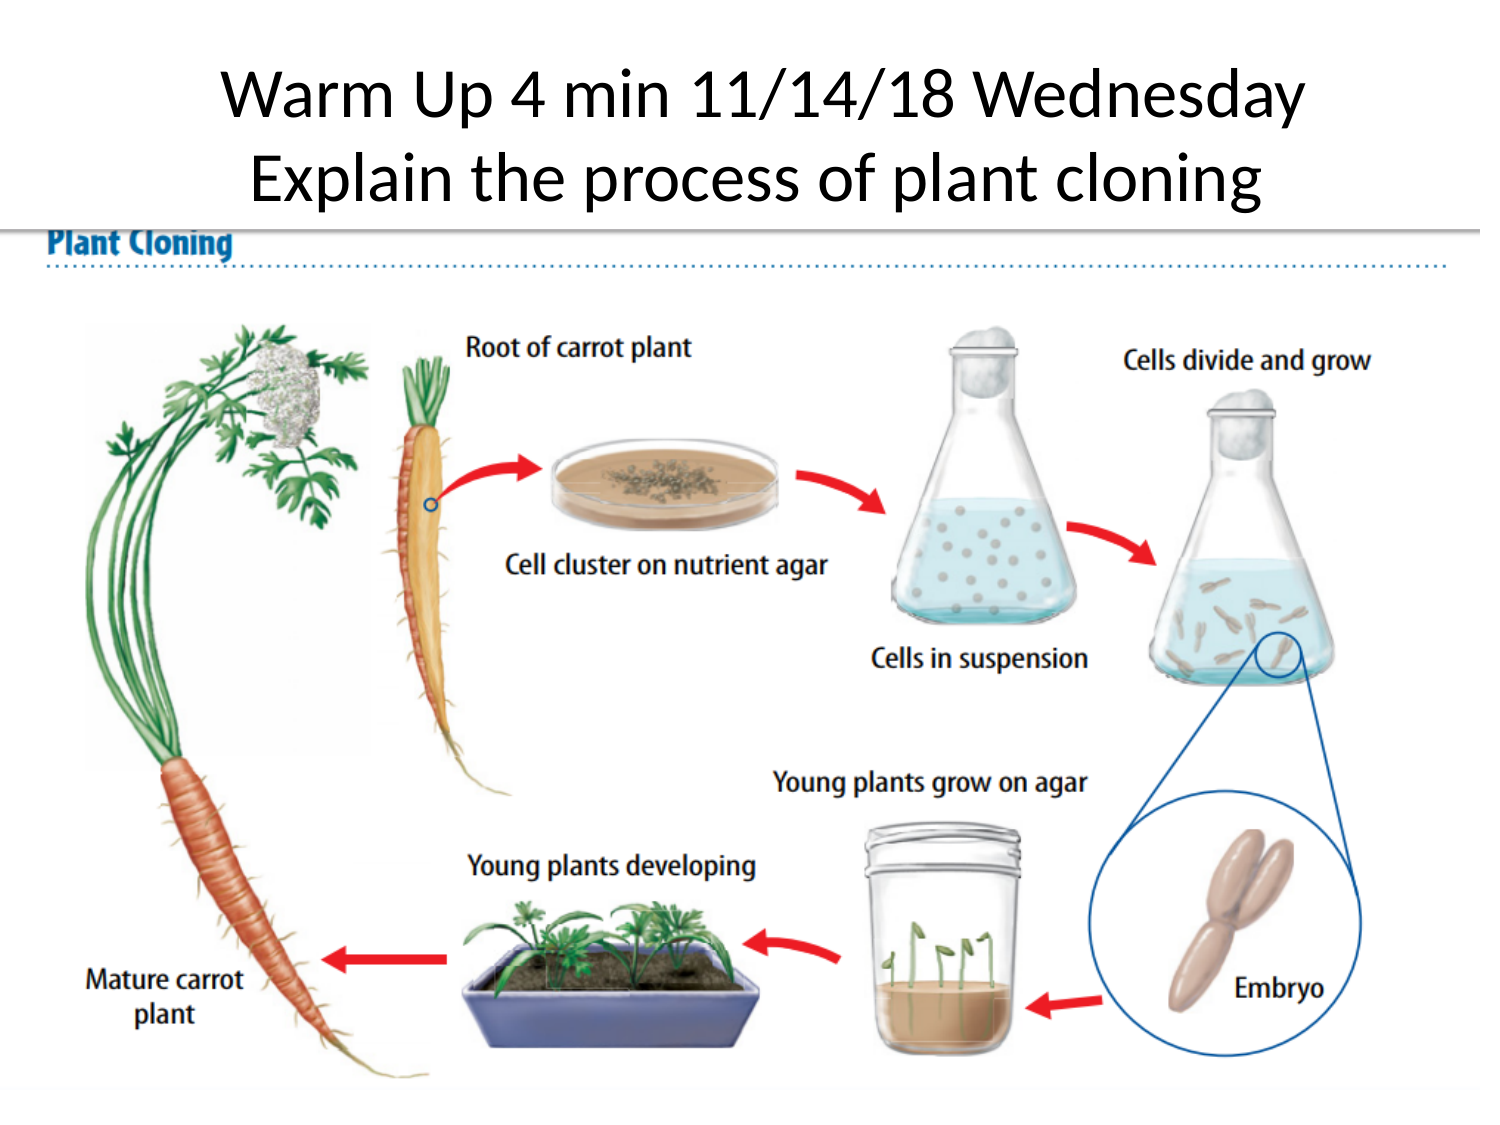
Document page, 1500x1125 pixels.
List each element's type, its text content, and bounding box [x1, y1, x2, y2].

title Warm Up 4 min 11/14/18 Wednesday Explain the process of plant cloning [87, 37, 1443, 225]
picture [0, 229, 1480, 1090]
